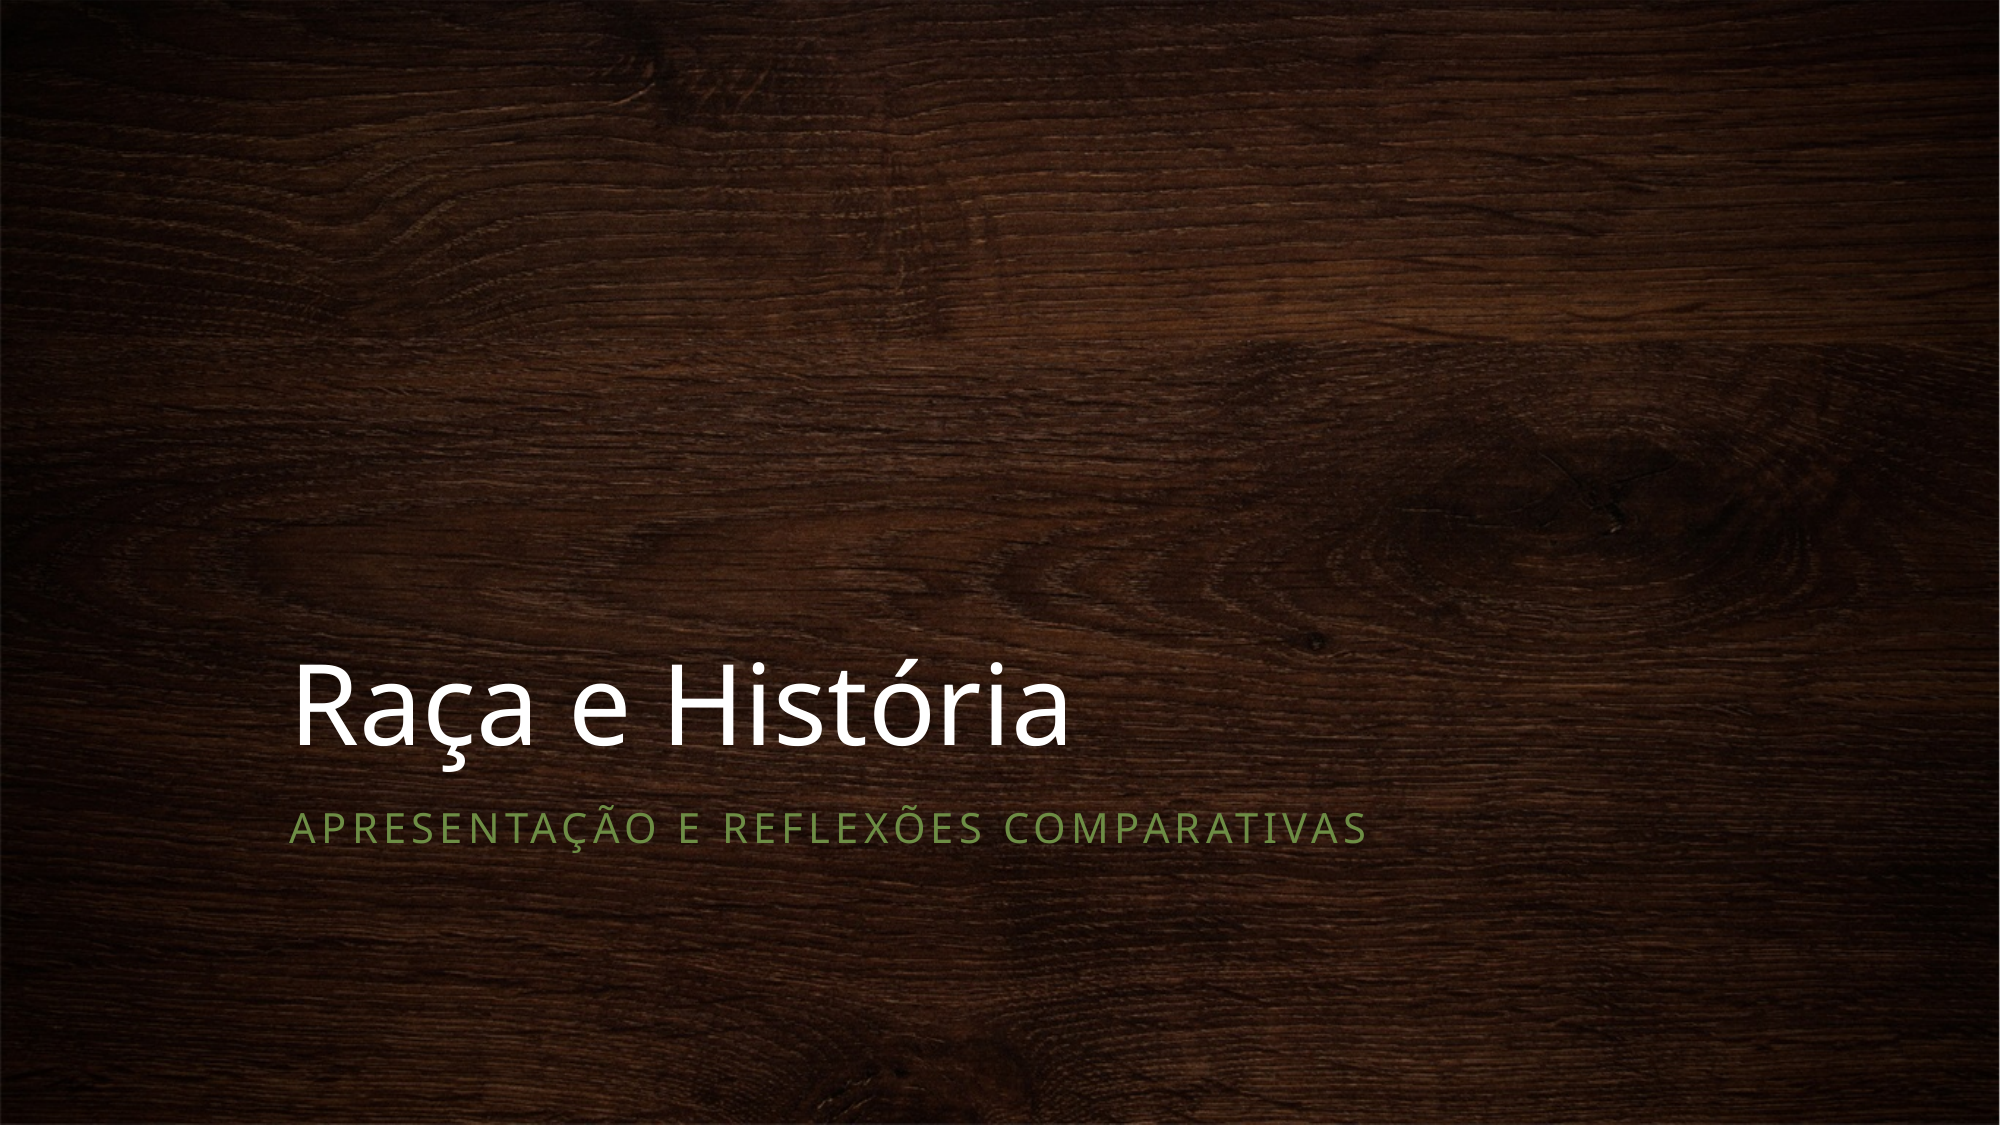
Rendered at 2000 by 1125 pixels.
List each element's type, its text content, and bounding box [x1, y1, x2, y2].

picture [0, 0, 2000, 1125]
title Raça e História [274, 249, 1725, 775]
subtitle Apresentação e reflexões comparativas [274, 800, 1450, 963]
